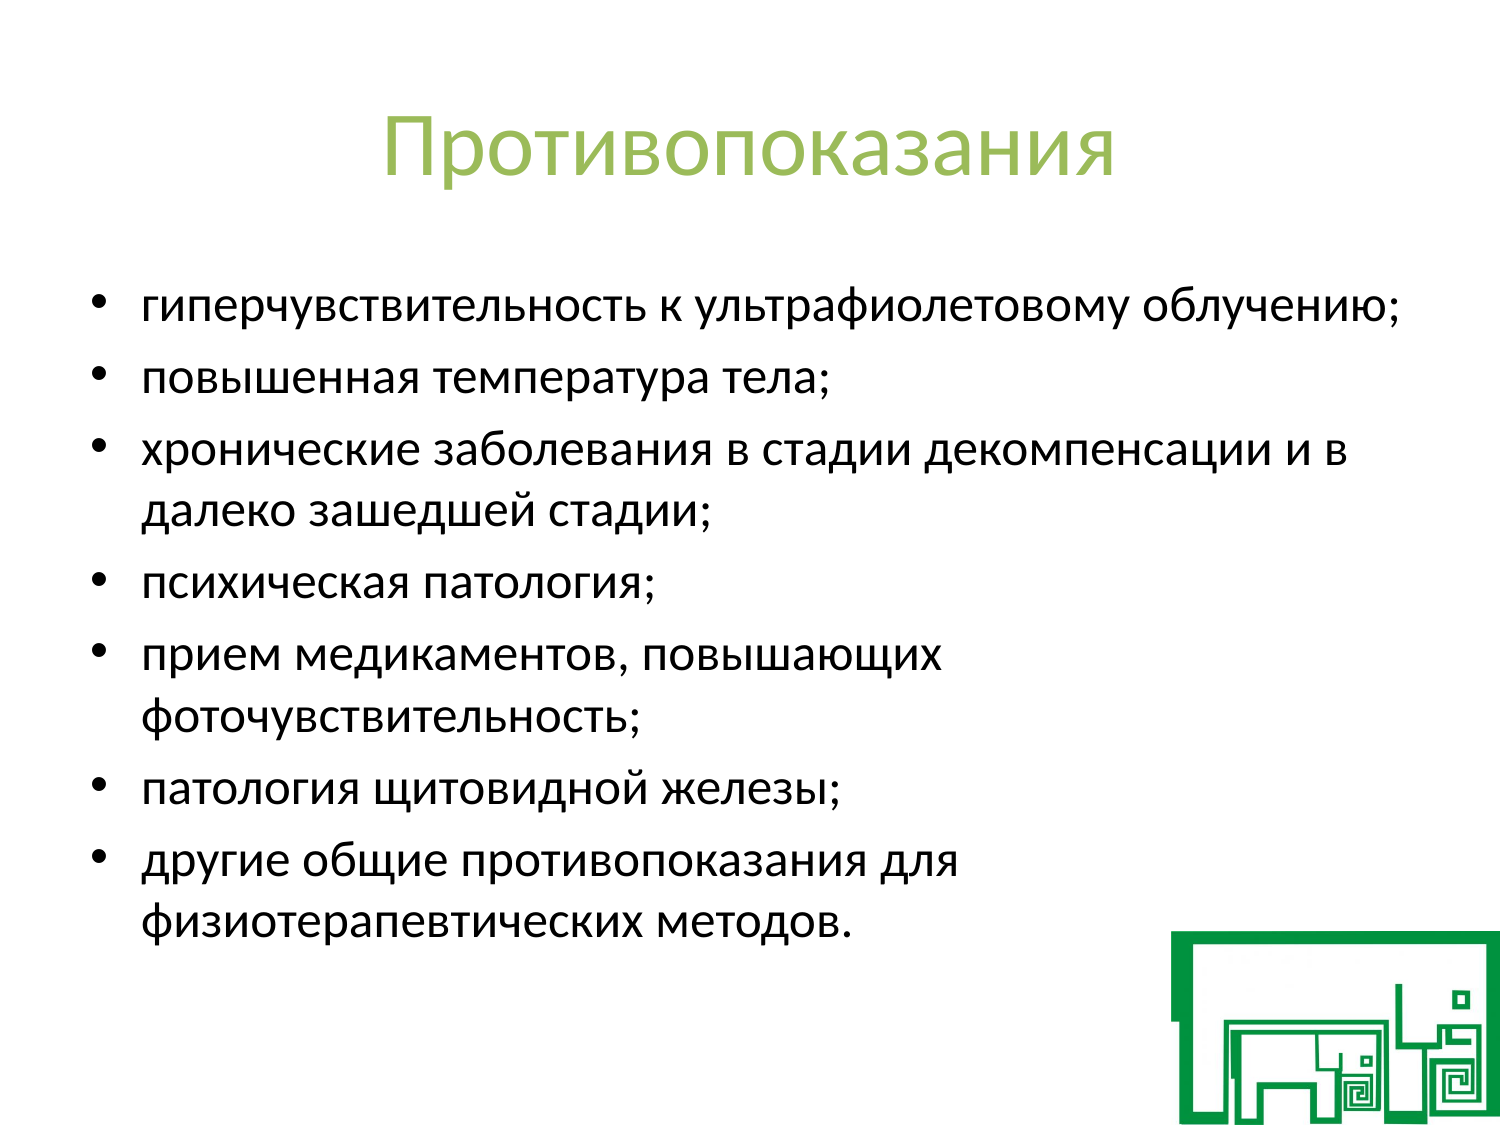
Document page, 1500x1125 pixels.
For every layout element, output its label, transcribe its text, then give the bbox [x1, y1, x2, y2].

list гиперчувствительность к ультрафиолетовому облучению; повышенная температура тела; хронические заболевания в стадии декомпенсации и в далеко зашедшей стадии; психическая патология; прием медикаментов, повышающих фоточувствительность; патология щитовидной железы; другие общие противопоказания для физиотерапевтических методов. [75, 262, 1425, 1005]
picture [1171, 930, 1500, 1125]
title Противопоказания [75, 45, 1425, 233]
